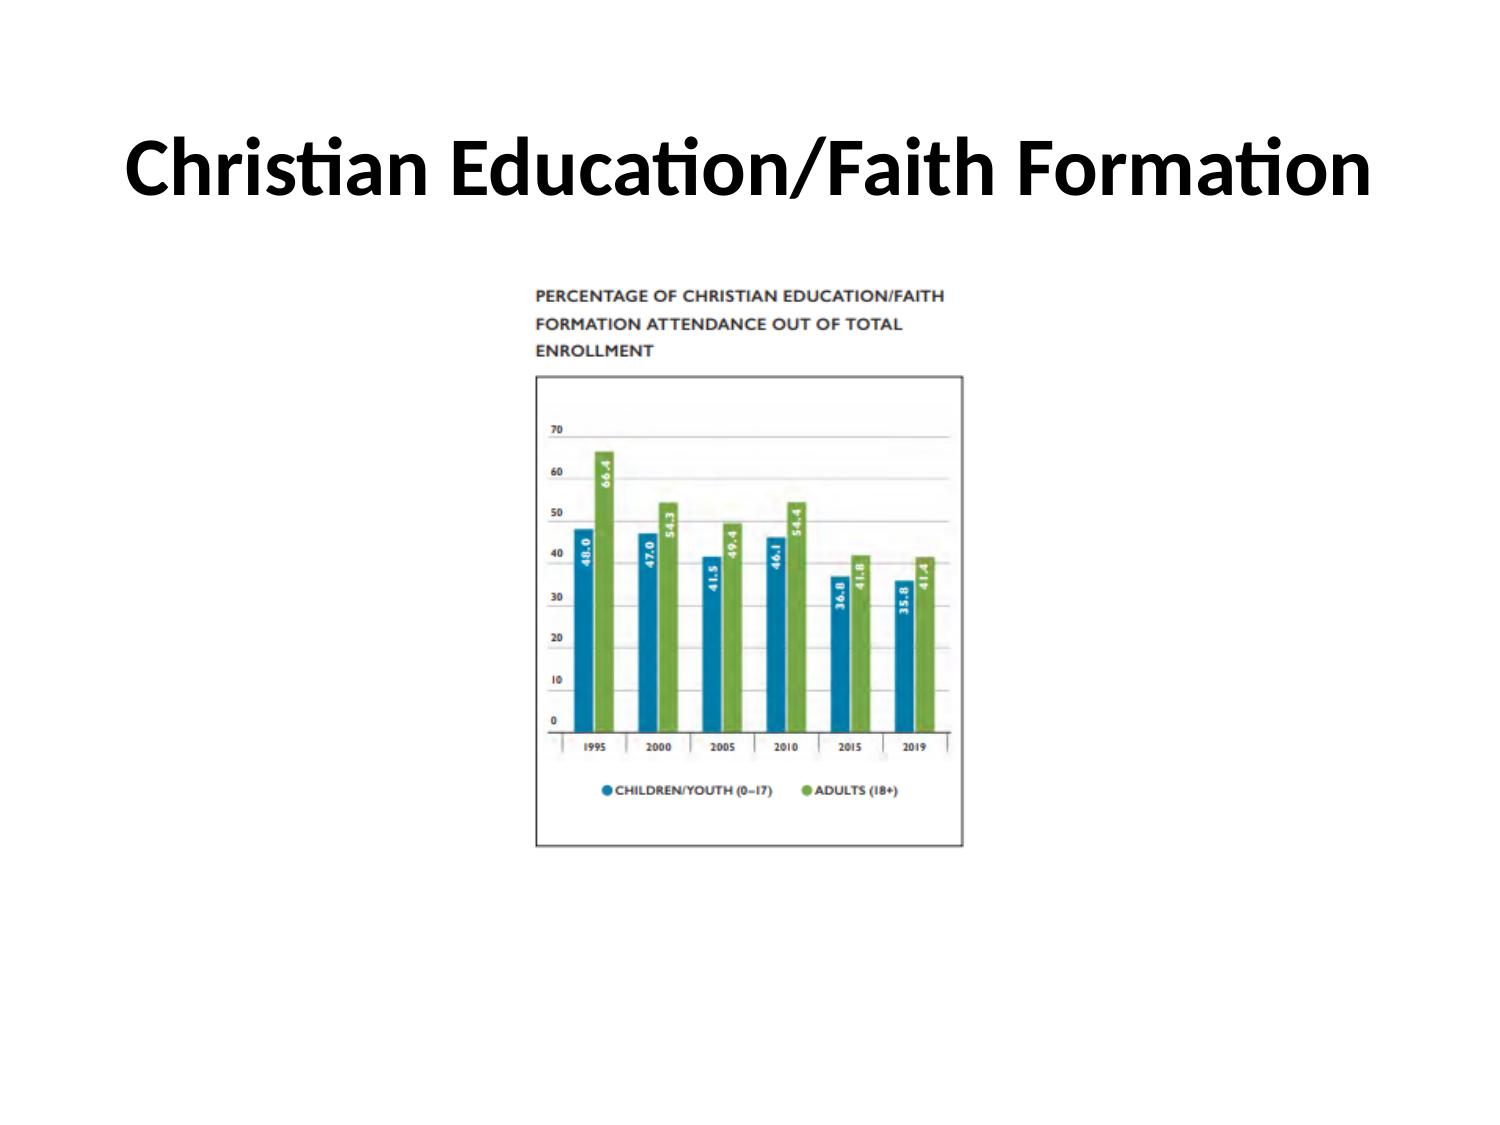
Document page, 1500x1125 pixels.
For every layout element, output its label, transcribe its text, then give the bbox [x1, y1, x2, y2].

title Christian Education/Faith Formation [103, 59, 1397, 278]
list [528, 277, 972, 856]
